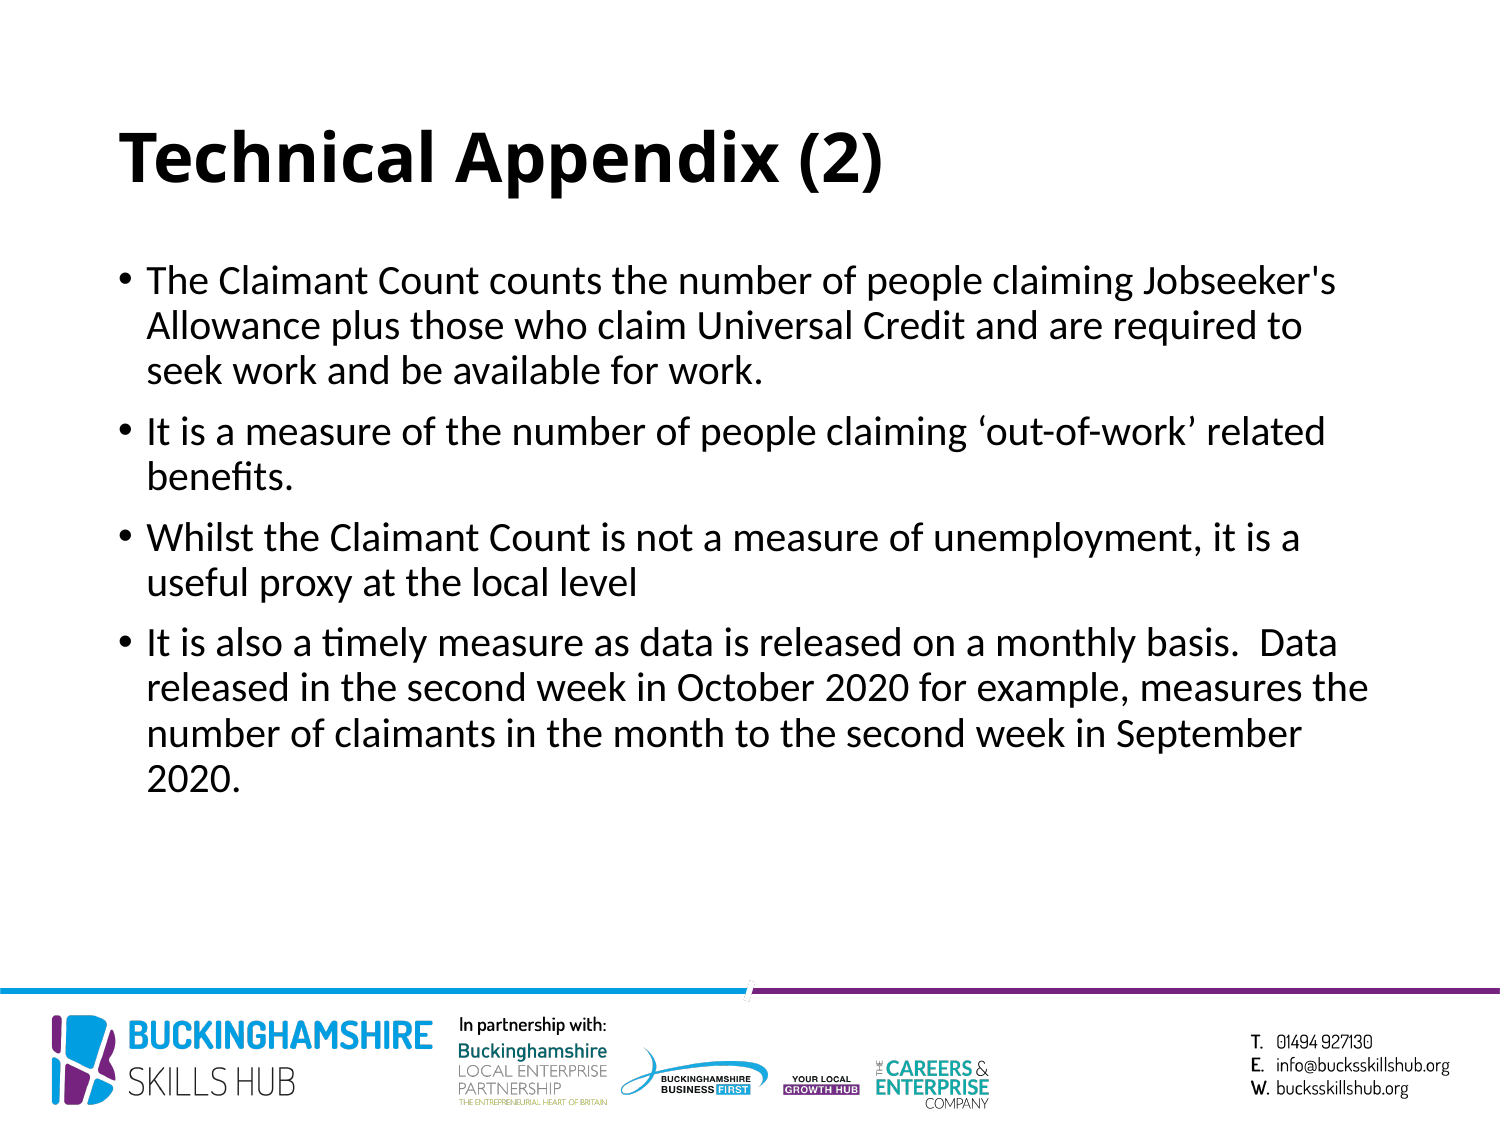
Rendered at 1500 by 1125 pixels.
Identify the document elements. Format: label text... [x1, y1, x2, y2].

list The Claimant Count counts the number of people claiming Jobseeker's Allowance plus those who claim Universal Credit and are required to seek work and be available for work. It is a measure of the number of people claiming ‘out-of-work’ related benefits. Whilst the Claimant Count is not a measure of unemployment, it is a useful proxy at the local level It is also a timely measure as data is released on a monthly basis. Data released in the second week in October 2020 for example, measures the number of claimants in the month to the second week in September 2020. [103, 250, 1397, 984]
picture [0, 980, 1500, 1125]
title Technical Appendix (2) [103, 83, 1397, 238]
